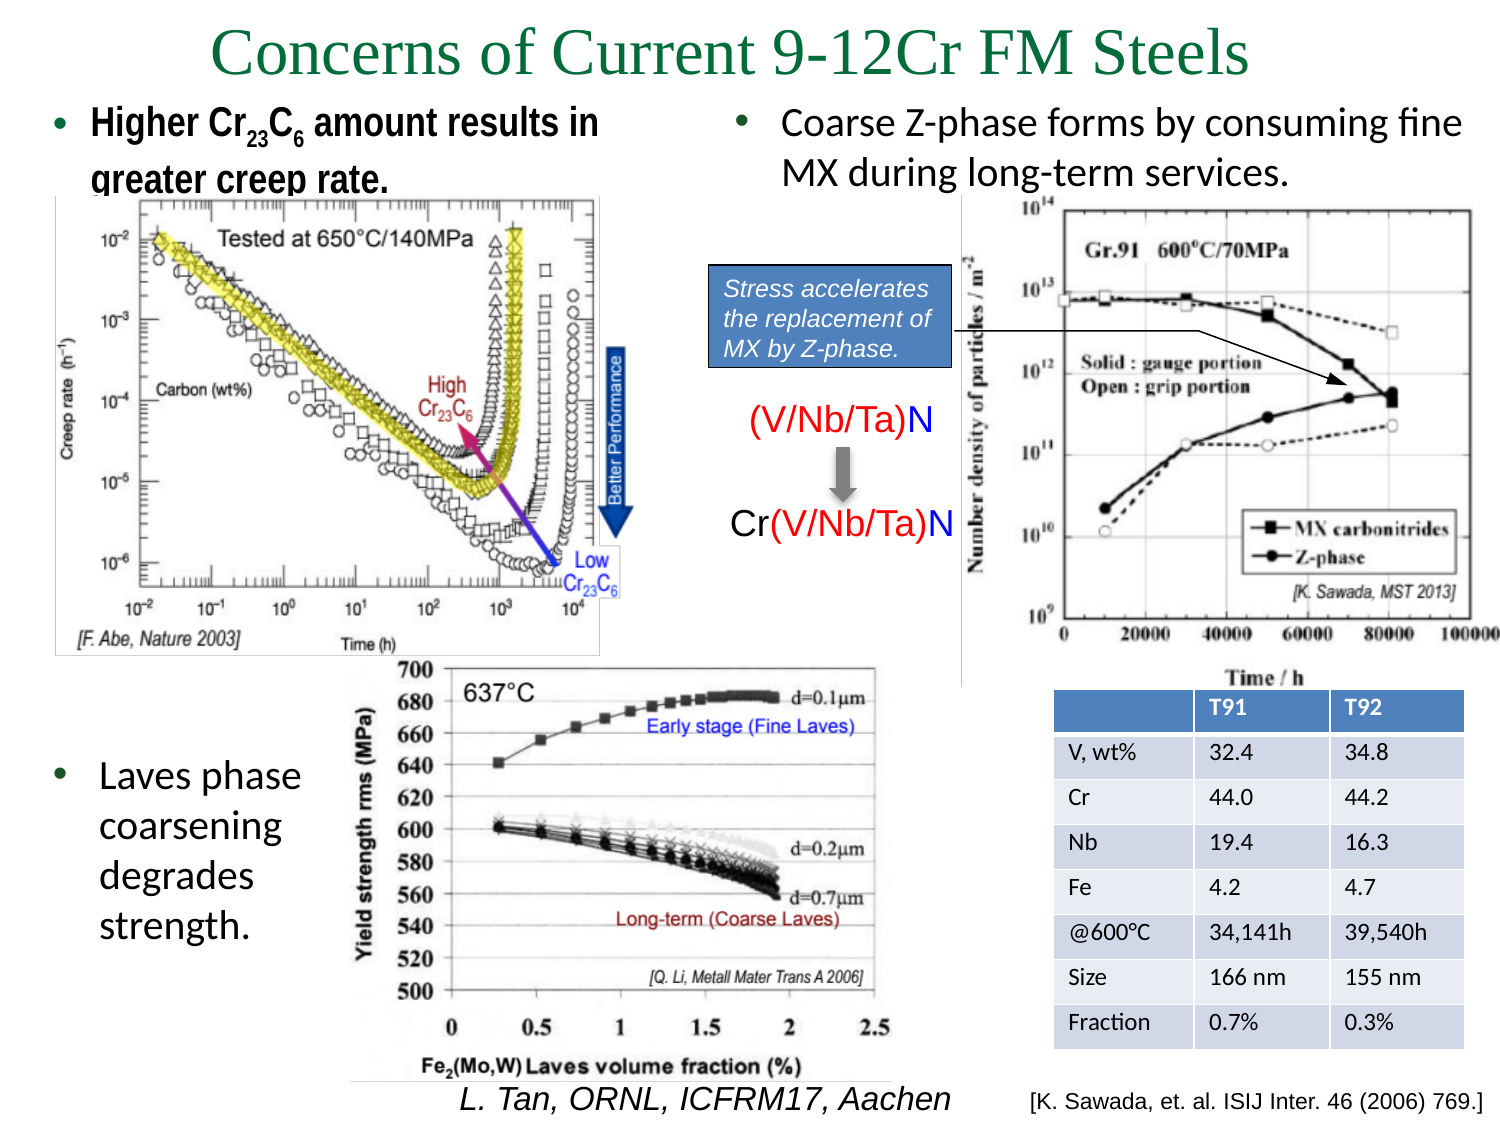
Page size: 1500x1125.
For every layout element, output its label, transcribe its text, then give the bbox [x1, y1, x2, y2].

table_cell 16.3 [1331, 825, 1464, 869]
list Higher Cr23C6 amount results in greater creep rate. [37, 99, 709, 206]
table_header [1054, 696, 1193, 732]
text_box Coarse Z-phase forms by consuming fine MX during long-term services. [719, 87, 1491, 205]
table_cell 44.0 [1195, 780, 1329, 824]
table_cell 166 nm [1195, 960, 1329, 1004]
table_cell 4.7 [1331, 870, 1464, 914]
text_box Laves phase coarsening degrades strength. [37, 740, 344, 972]
table_cell Size [1054, 960, 1193, 1004]
title Concerns of Current 9-12Cr FM Steels [31, 12, 1449, 99]
table_cell 34,141h [1195, 915, 1329, 959]
table_cell Cr [1054, 780, 1193, 824]
table_cell @600°C [1054, 915, 1193, 959]
table_cell Fe [1054, 870, 1193, 914]
table_cell Nb [1054, 825, 1193, 869]
table_cell Fraction [1054, 1005, 1193, 1049]
table_cell 19.4 [1195, 825, 1329, 869]
table_header T92 [1331, 696, 1464, 732]
table_cell 44.2 [1331, 780, 1464, 824]
table_cell 155 nm [1331, 960, 1464, 1004]
table_cell 32.4 [1195, 737, 1329, 779]
table_cell 39,540h [1331, 915, 1464, 959]
table_cell 0.7% [1195, 1005, 1329, 1049]
text_box Stress accelerates the replacement of MX by Z-phase. [708, 264, 952, 368]
text_box [K. Sawada, et. al. ISIJ Inter. 46 (2006) 769.] [1015, 1082, 1499, 1122]
text_box L. Tan, ORNL, ICFRM17, Aachen [444, 1069, 968, 1125]
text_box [713, 392, 972, 555]
table_cell 4.2 [1195, 870, 1329, 914]
table_cell 34.8 [1331, 737, 1464, 779]
table_header T91 [1195, 696, 1329, 732]
picture [960, 195, 1500, 688]
picture [54, 196, 893, 1084]
table_cell 0.3% [1331, 1005, 1464, 1049]
table_cell V, wt% [1054, 737, 1193, 779]
